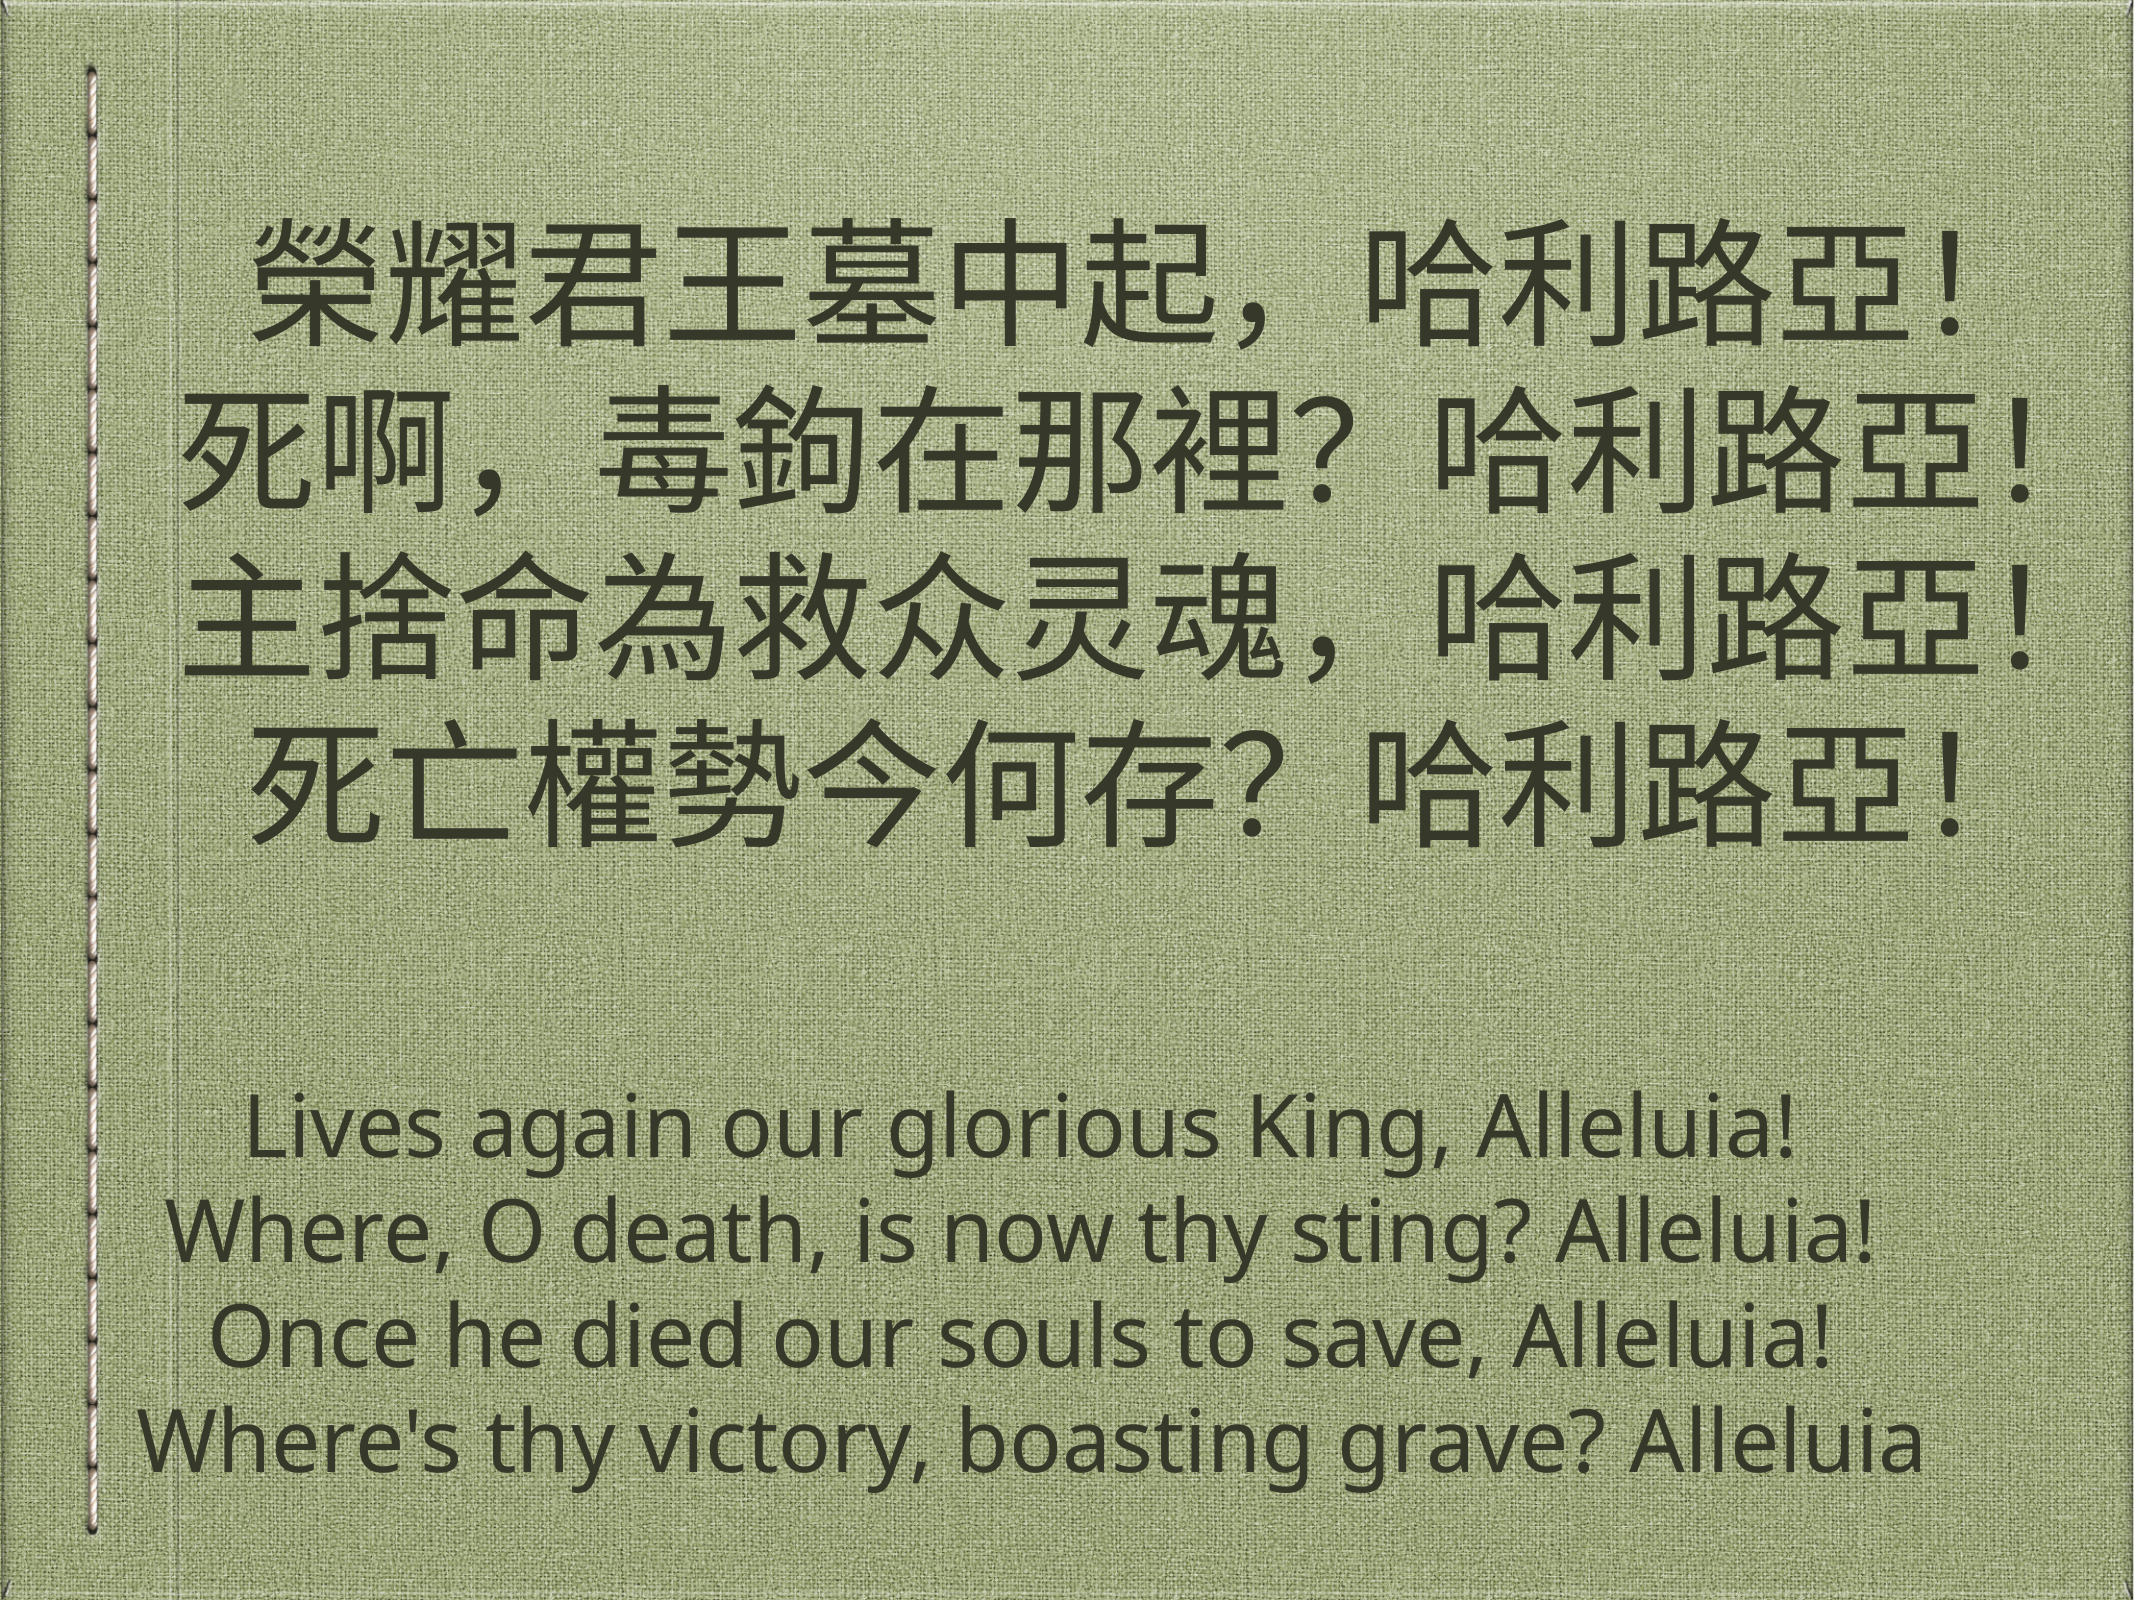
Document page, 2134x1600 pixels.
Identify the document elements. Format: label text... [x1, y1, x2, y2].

picture [0, 0, 2134, 1600]
slide_number [2021, 1503, 2069, 1581]
text_box Lives again our glorious King, Alleluia! Where, O death, is now thy sting? Alleluia! Once he died our souls to save, Alleluia! Where's thy victory, boasting grave? Alleluia [58, 1061, 2006, 1498]
title 榮耀君王墓中起，哈利路亞！ 死啊，毒鉤在那裡？哈利路亞！ 主捨命為救众灵魂，哈利路亞！死亡權勢今何存？哈利路亞！ [164, 81, 2134, 979]
